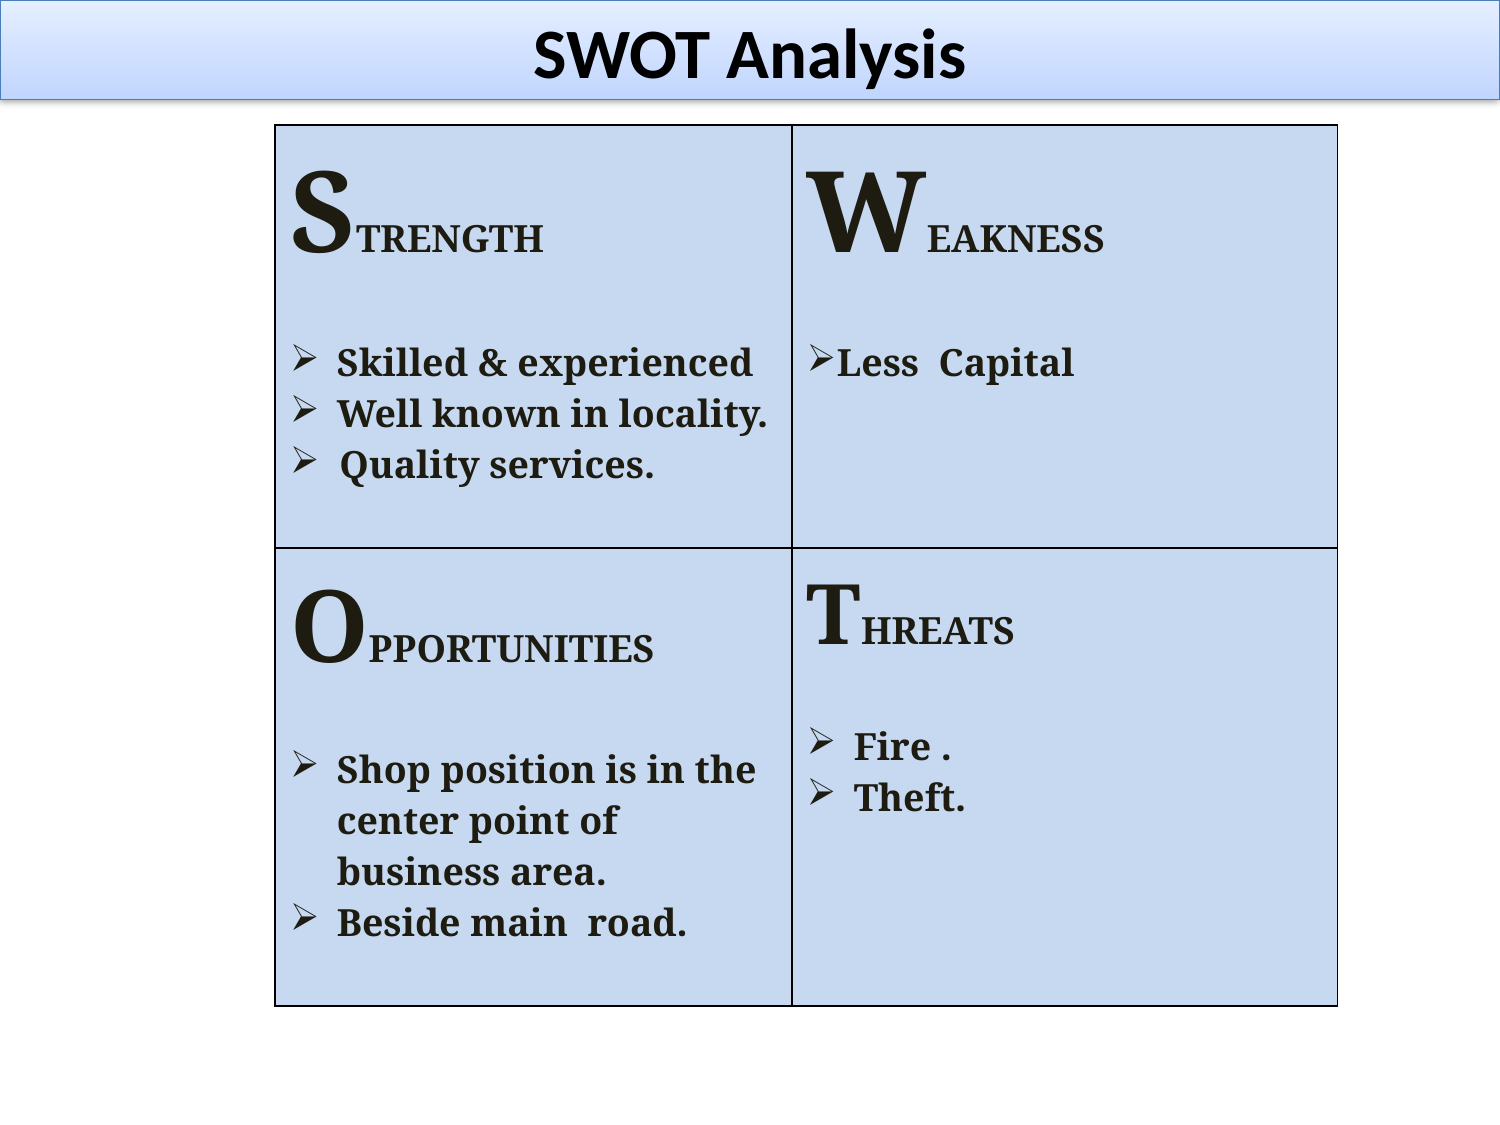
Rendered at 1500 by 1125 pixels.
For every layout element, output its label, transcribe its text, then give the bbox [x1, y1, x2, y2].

table_cell OPPORTUNITIES Shop position is in the center point of business area. Beside main road. [276, 549, 791, 1005]
text_box SWOT Analysis [0, 0, 1500, 100]
table_cell THREATS Fire . Theft. [793, 549, 1337, 1005]
table_header STRENGTH Skilled & experienced Well known in locality. Quality services. [276, 126, 791, 547]
table_header WEAKNESS Less Capital [793, 126, 1337, 547]
